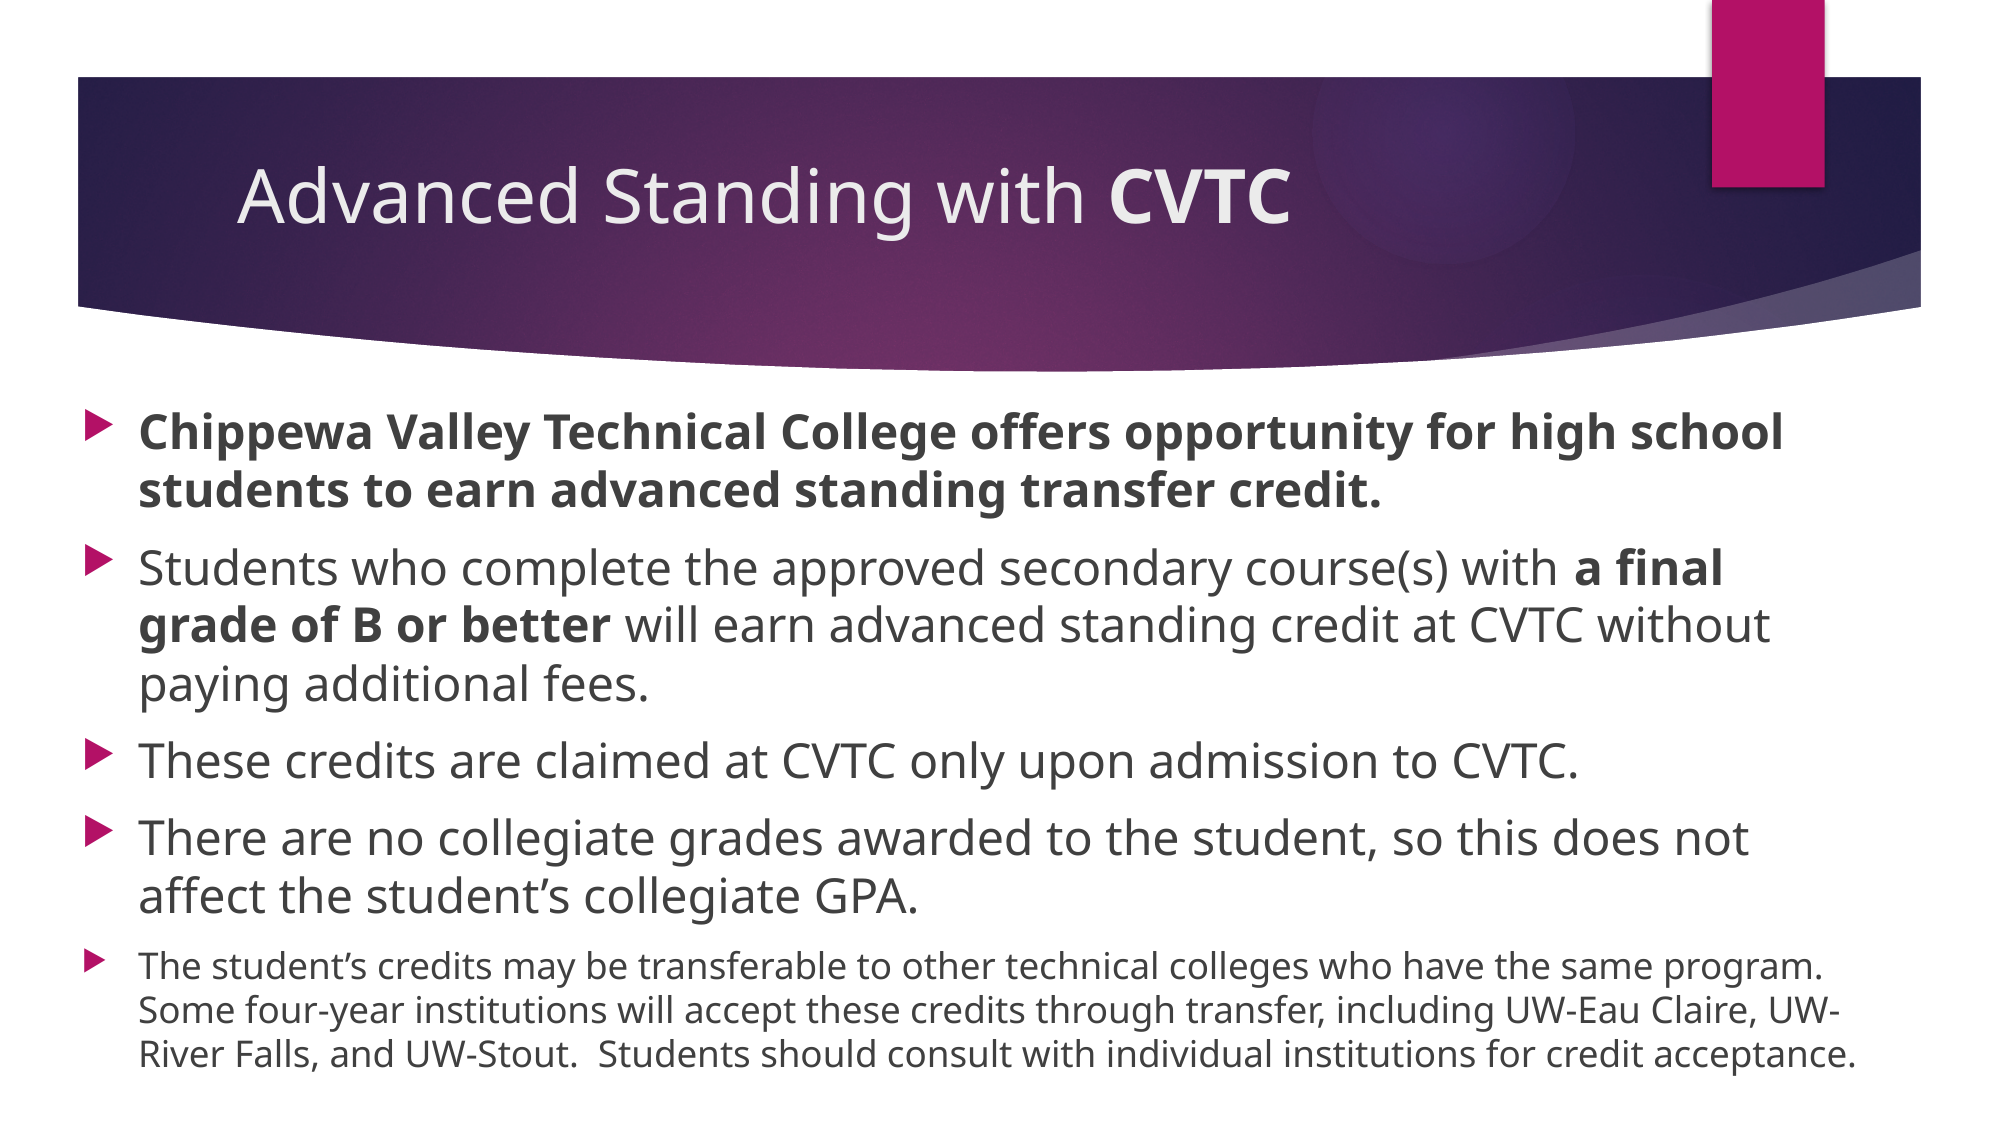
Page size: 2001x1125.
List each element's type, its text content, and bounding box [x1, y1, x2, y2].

list Chippewa Valley Technical College offers opportunity for high school students to earn advanced standing transfer credit. Students who complete the approved secondary course(s) with a final grade of B or better will earn advanced standing credit at CVTC without paying additional fees. These credits are claimed at CVTC only upon admission to CVTC. There are no collegiate grades awarded to the student, so this does not affect the student’s collegiate GPA. The student’s credits may be transferable to other technical colleges who have the same program. Some four-year institutions will accept these credits through transfer, including UW-Eau Claire, UW-River Falls, and UW-Stout. Students should consult with individual institutions for credit acceptance. [66, 393, 1878, 1100]
title Advanced Standing with CVTC [222, 109, 1660, 278]
